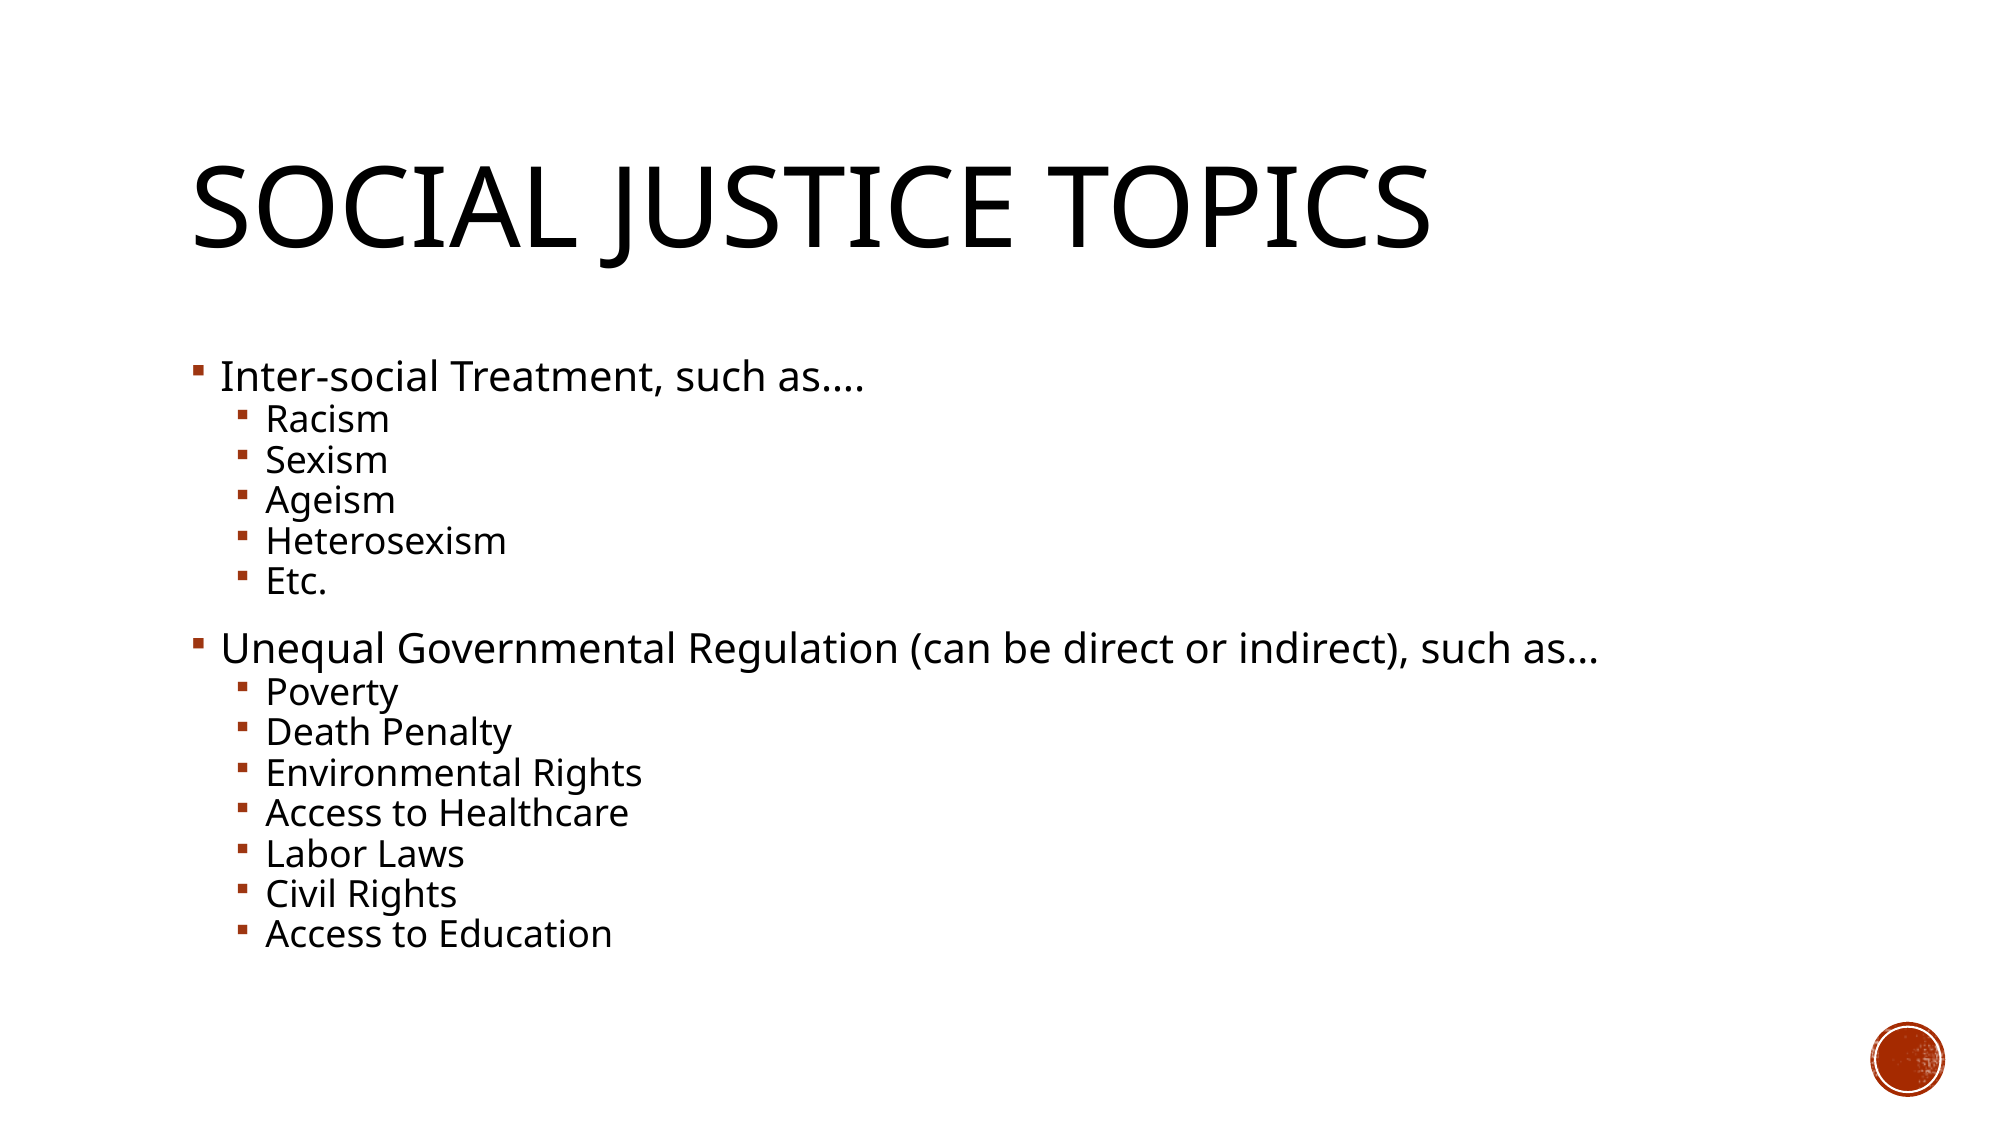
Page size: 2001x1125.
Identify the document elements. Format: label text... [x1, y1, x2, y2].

title Social Justice Topics [175, 79, 1826, 344]
list Inter-social Treatment, such as…. Racism Sexism Ageism Heterosexism Etc. Unequal Governmental Regulation (can be direct or indirect), such as… Poverty Death Penalty Environmental Rights Access to Healthcare Labor Laws Civil Rights Access to Education [175, 348, 1826, 1013]
